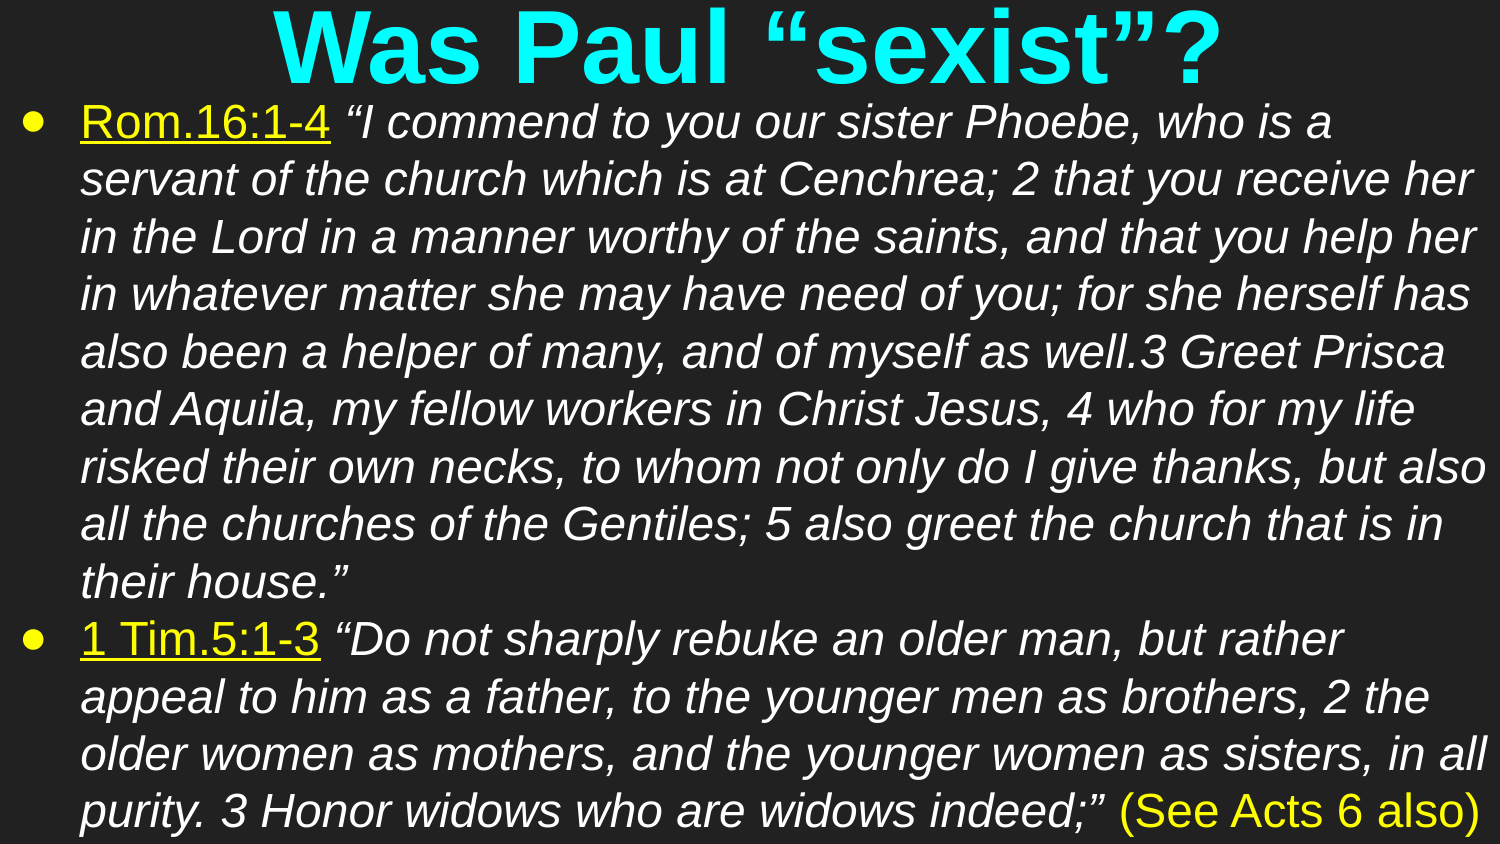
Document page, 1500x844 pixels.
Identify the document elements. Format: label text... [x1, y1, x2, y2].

title Was Paul “sexist”? [0, 0, 1500, 75]
subtitle Rom.16:1-4 “I commend to you our sister Phoebe, who is a servant of the church which is at Cenchrea; 2 that you receive her in the Lord in a manner worthy of the saints, and that you help her in whatever matter she may have need of you; for she herself has also been a helper of many, and of myself as well.3 Greet Prisca and Aquila, my fellow workers in Christ Jesus, 4 who for my life risked their own necks, to whom not only do I give thanks, but also all the churches of the Gentiles; 5 also greet the church that is in their house.” 1 Tim.5:1-3 “Do not sharply rebuke an older man, but rather appeal to him as a father, to the younger men as brothers, 2 the older women as mothers, and the younger women as sisters, in all purity. 3 Honor widows who are widows indeed;” (See Acts 6 also) [0, 75, 1500, 844]
